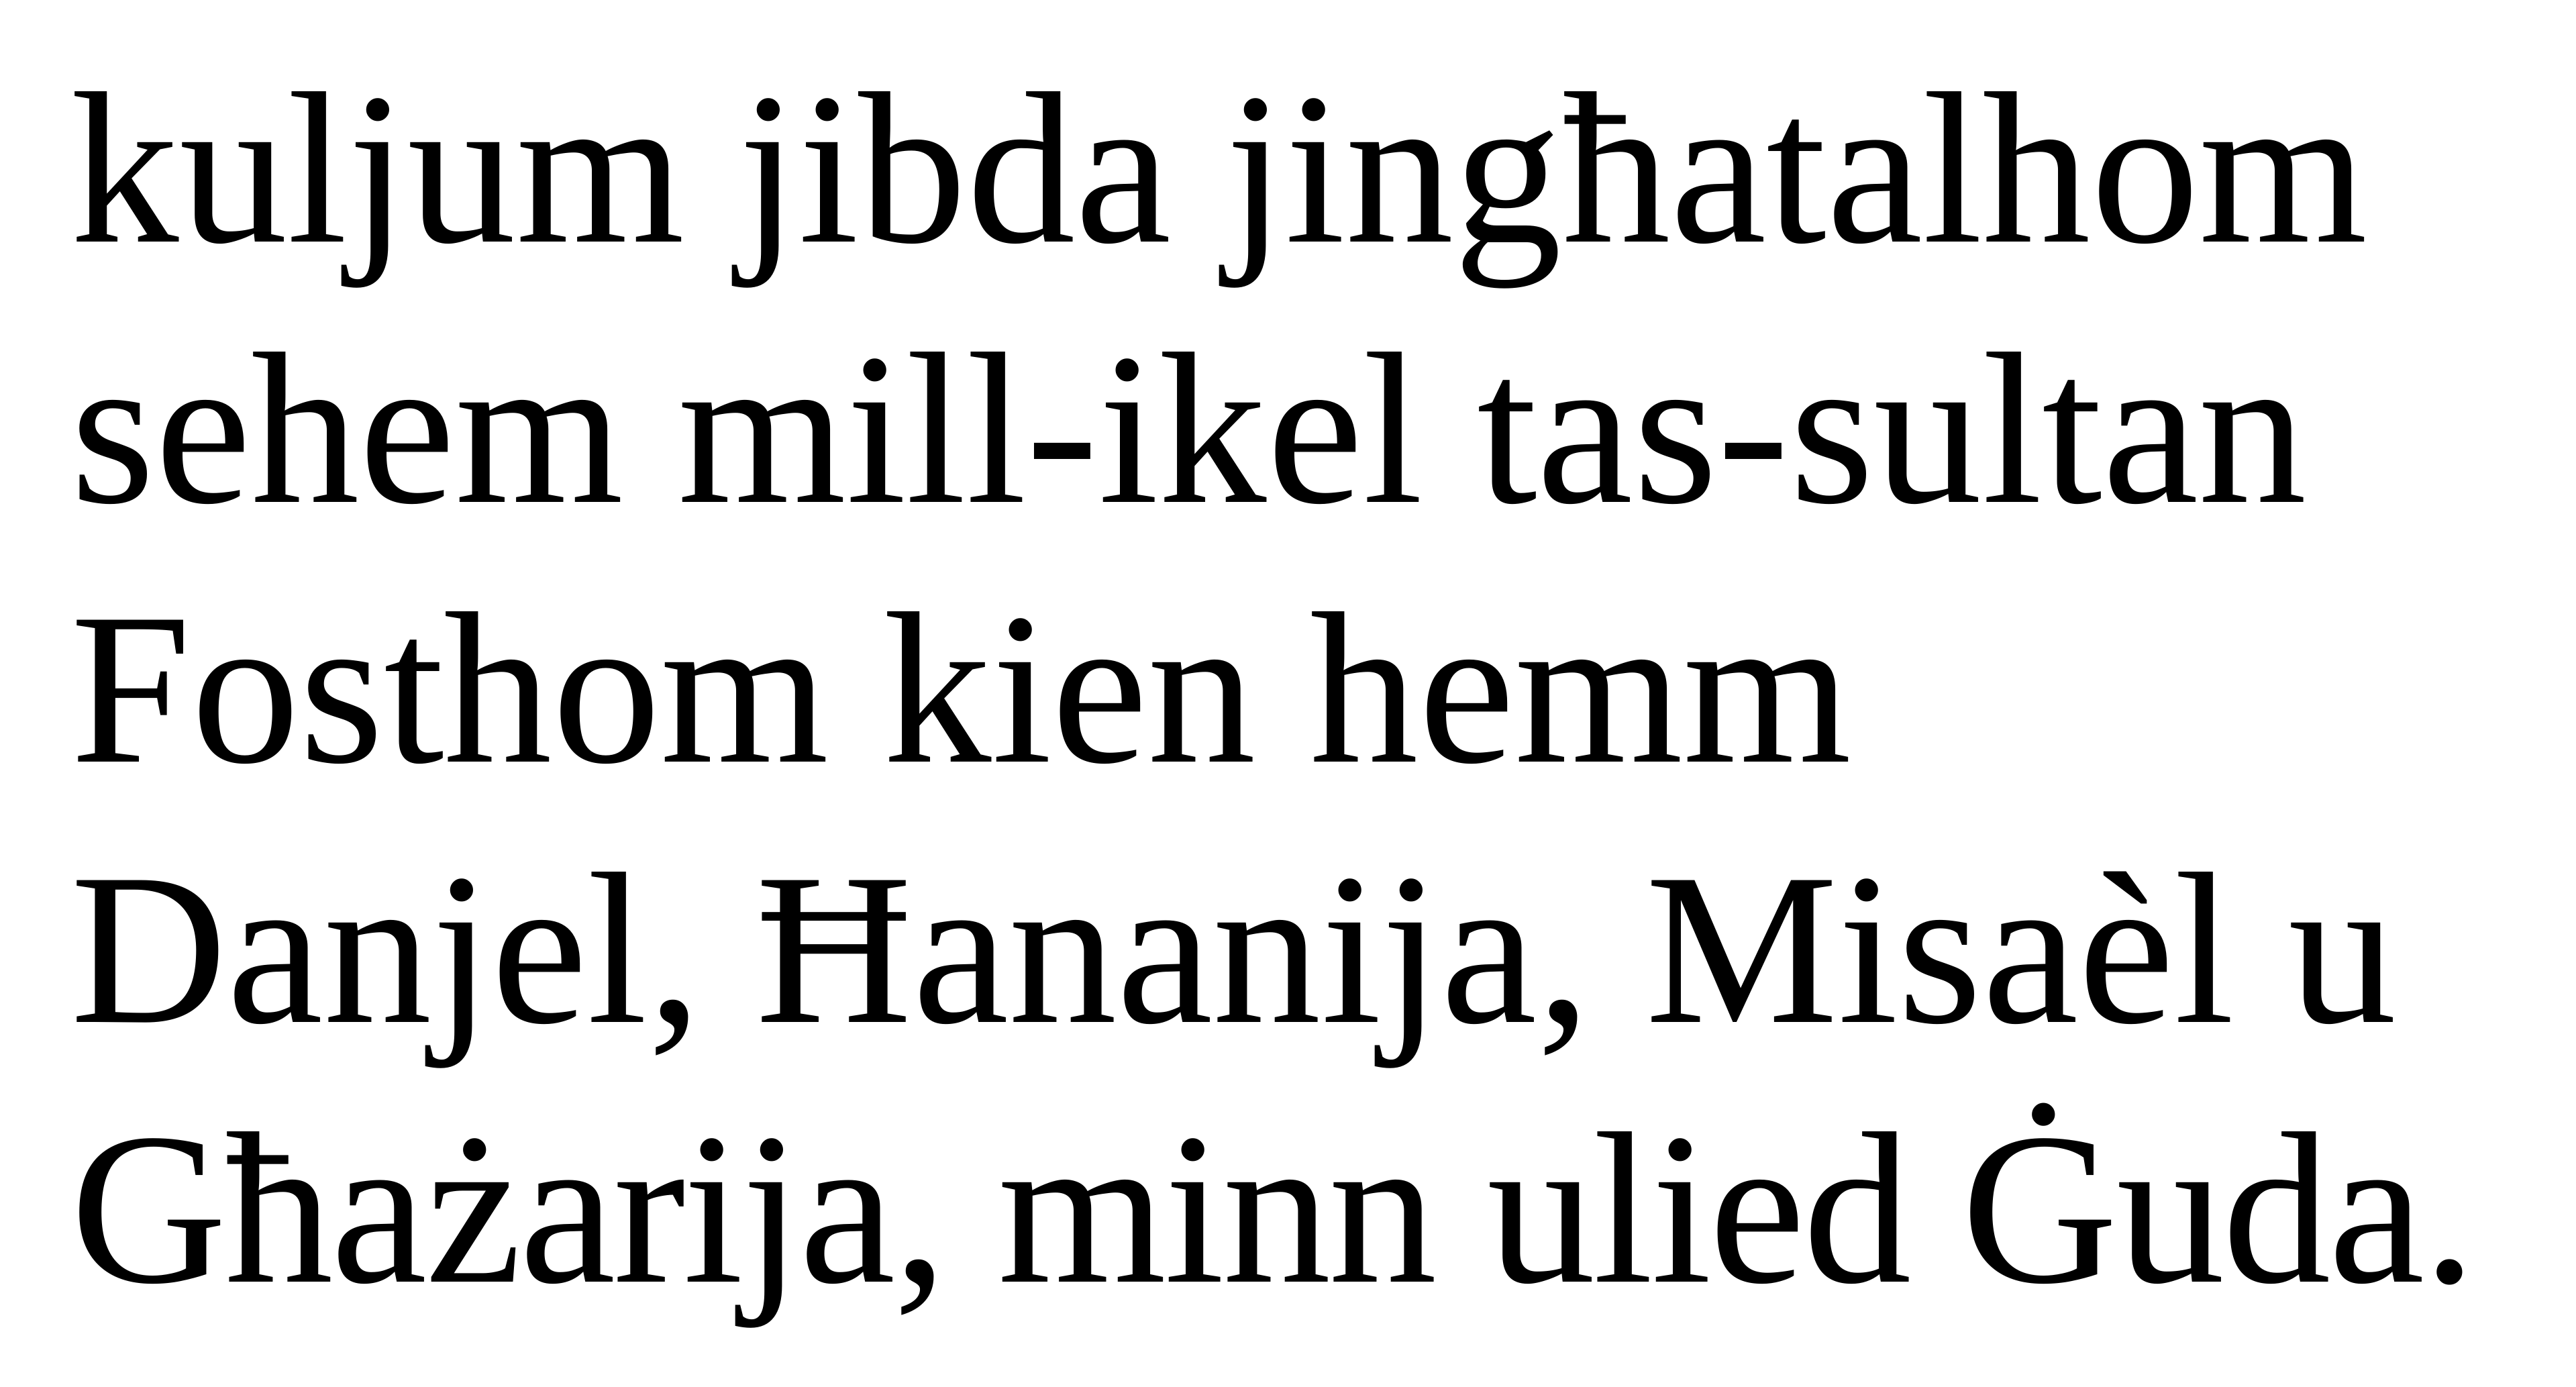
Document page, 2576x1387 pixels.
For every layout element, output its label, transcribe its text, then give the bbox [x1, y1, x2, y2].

text_box kuljum jibda jingħatalhom sehem mill-ikel tas-sultan Fosthom kien hemm Danjel, Ħananija, Misaèl u Għażarija, minn ulied Ġuda. [61, 20, 2507, 1331]
